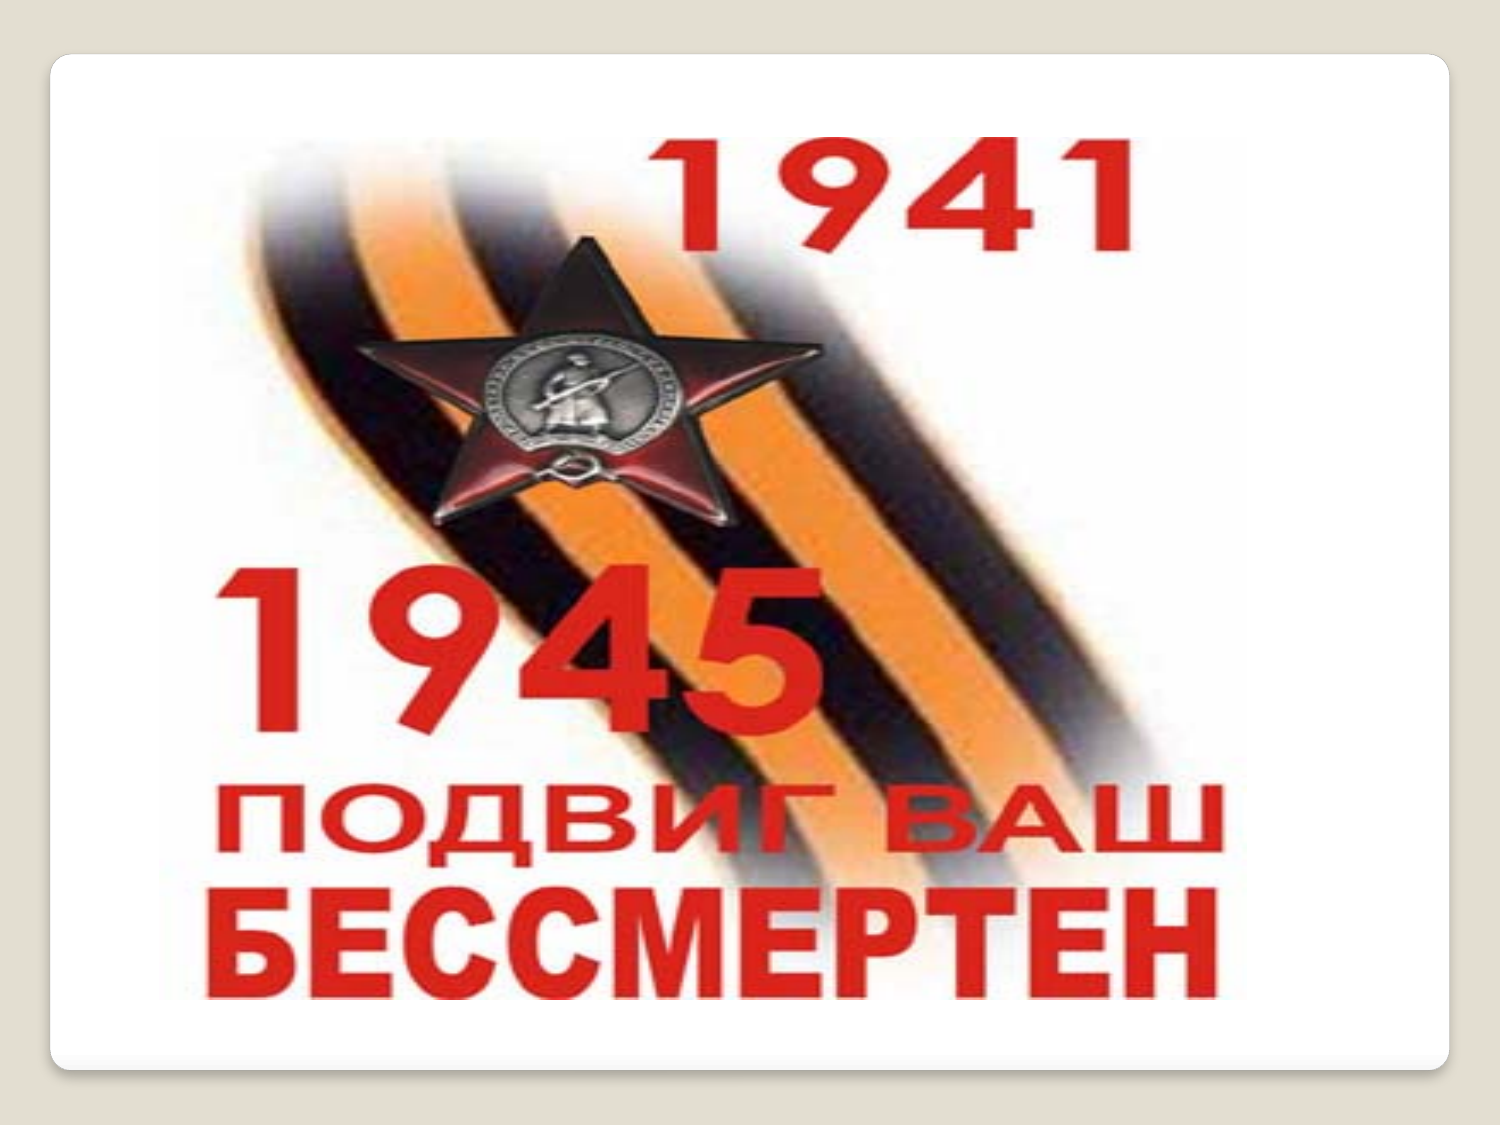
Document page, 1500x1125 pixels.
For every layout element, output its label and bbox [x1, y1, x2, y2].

picture [159, 136, 1247, 1000]
